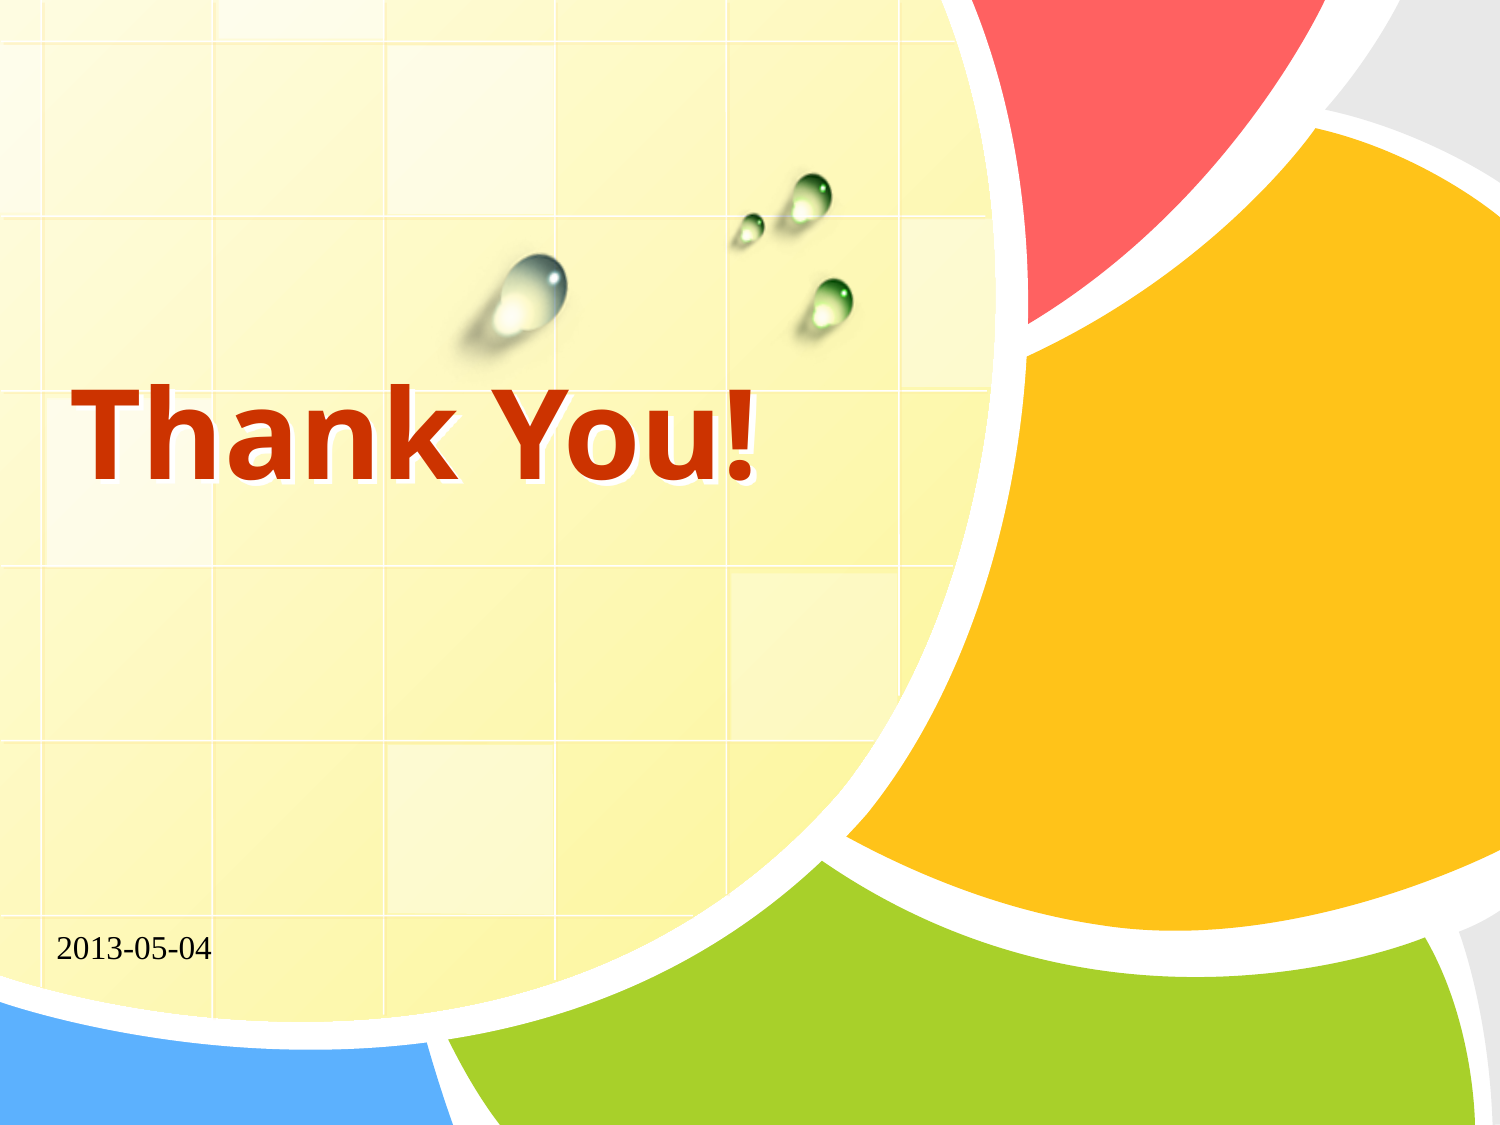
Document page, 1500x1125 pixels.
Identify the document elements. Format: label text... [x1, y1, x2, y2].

title Thank You! [54, 309, 1405, 551]
picture [432, 76, 894, 309]
subtitle 2013-05-04 [41, 918, 1092, 994]
